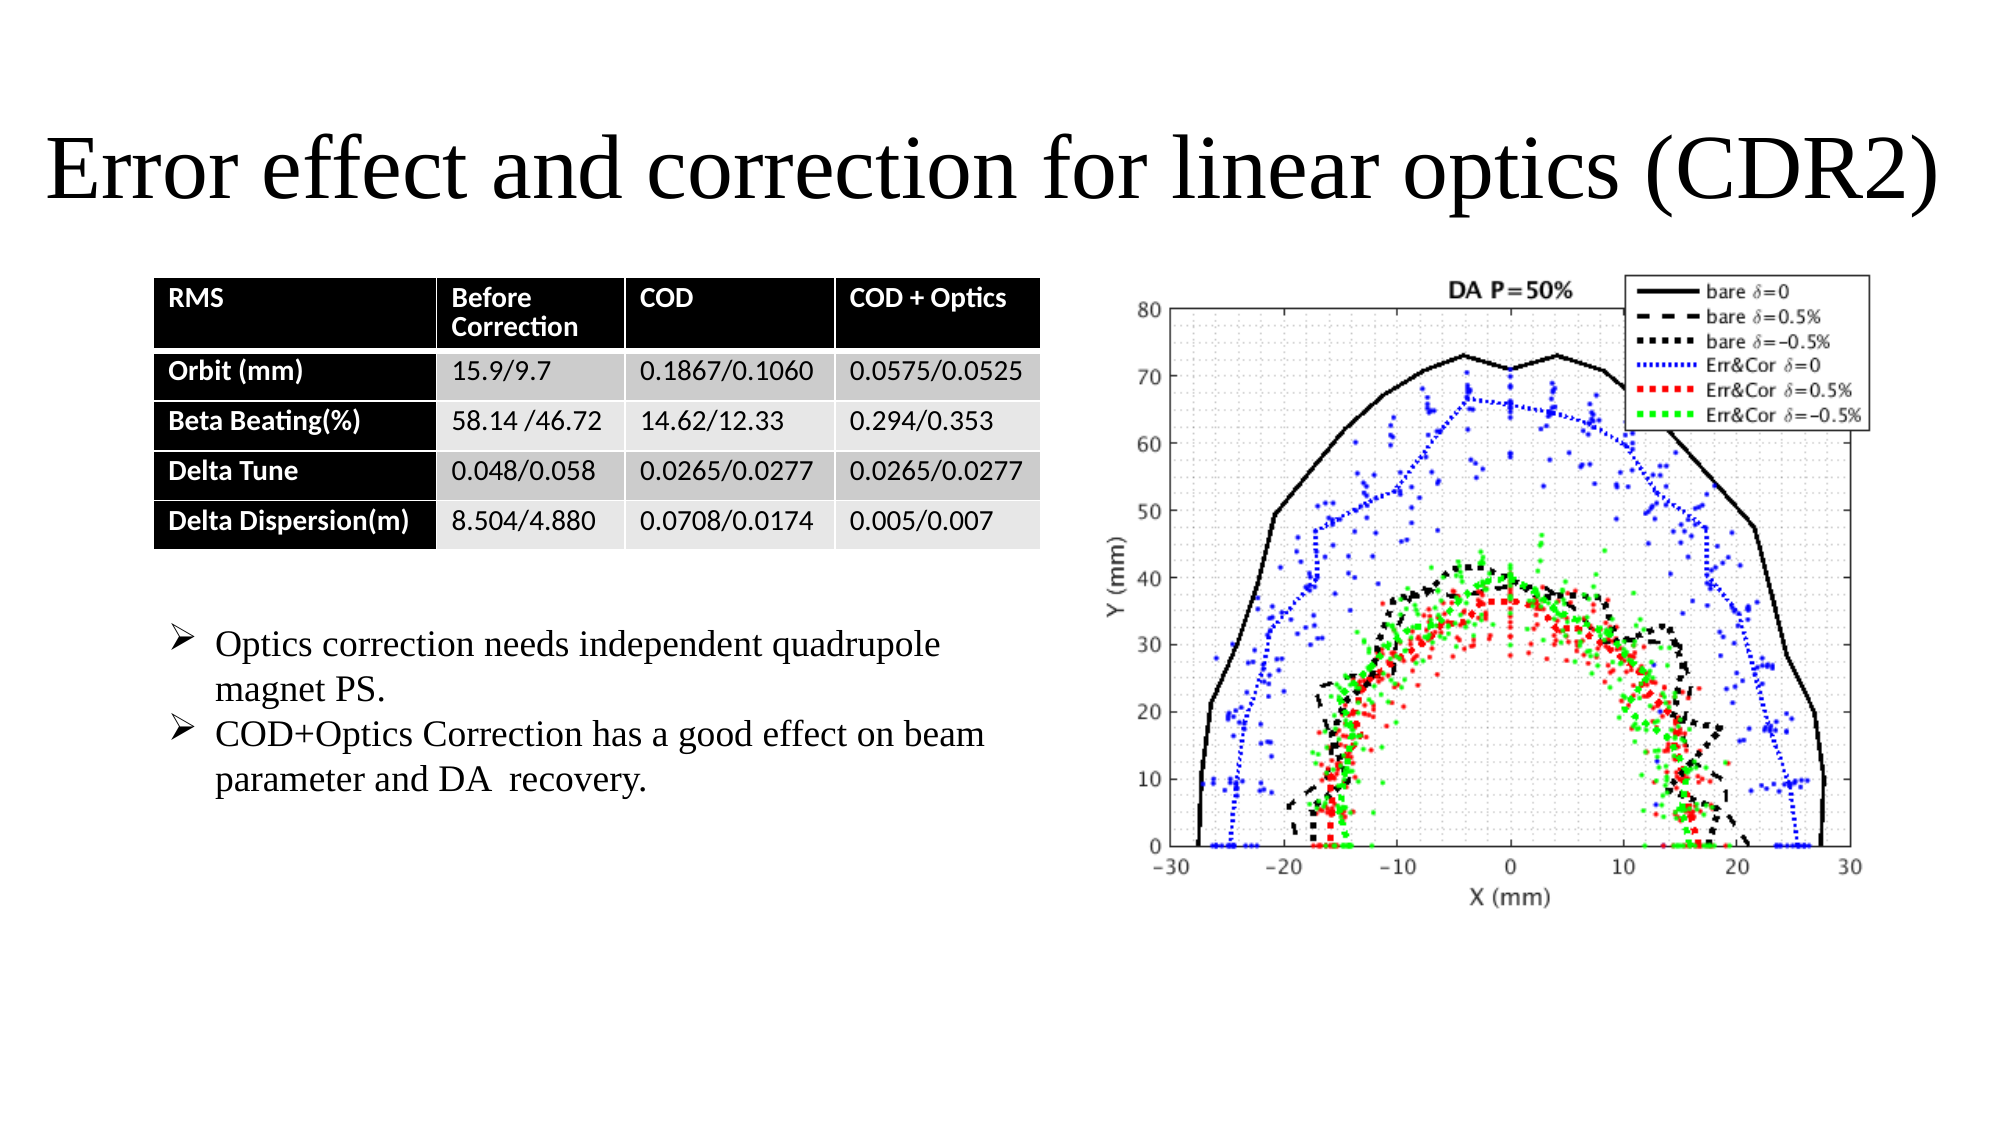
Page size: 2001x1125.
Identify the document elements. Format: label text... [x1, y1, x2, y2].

table_cell 0.005/0.007 [836, 501, 1040, 549]
table_cell 8.504/4.880 [437, 501, 624, 549]
table_cell 0.1867/0.1060 [626, 354, 834, 400]
table_header COD [626, 278, 834, 348]
table_cell 58.14 /46.72 [437, 402, 624, 450]
table_cell 0.048/0.058 [437, 452, 624, 500]
picture [1057, 261, 1933, 918]
table_cell Delta Tune [154, 452, 436, 500]
table_cell 0.0575/0.0525 [836, 354, 1040, 400]
title Error effect and correction for linear optics (CDR2) [23, 59, 1966, 278]
table_cell 14.62/12.33 [626, 402, 834, 450]
table_cell 0.0265/0.0277 [626, 452, 834, 500]
table_cell 0.0265/0.0277 [836, 452, 1040, 500]
table_cell Orbit (mm) [154, 354, 436, 400]
table_header RMS [154, 278, 436, 348]
table_header Before Correction [437, 278, 624, 348]
table_header COD + Optics [836, 278, 1040, 348]
table_cell 0.294/0.353 [836, 402, 1040, 450]
text_box Optics correction needs independent quadrupole magnet PS. COD+Optics Correction has a good effect on beam parameter and DA recovery. [153, 611, 1042, 807]
table_cell 15.9/9.7 [437, 354, 624, 400]
table_cell Delta Dispersion(m) [154, 501, 436, 549]
table_cell 0.0708/0.0174 [626, 501, 834, 549]
table_cell Beta Beating(%) [154, 402, 436, 450]
